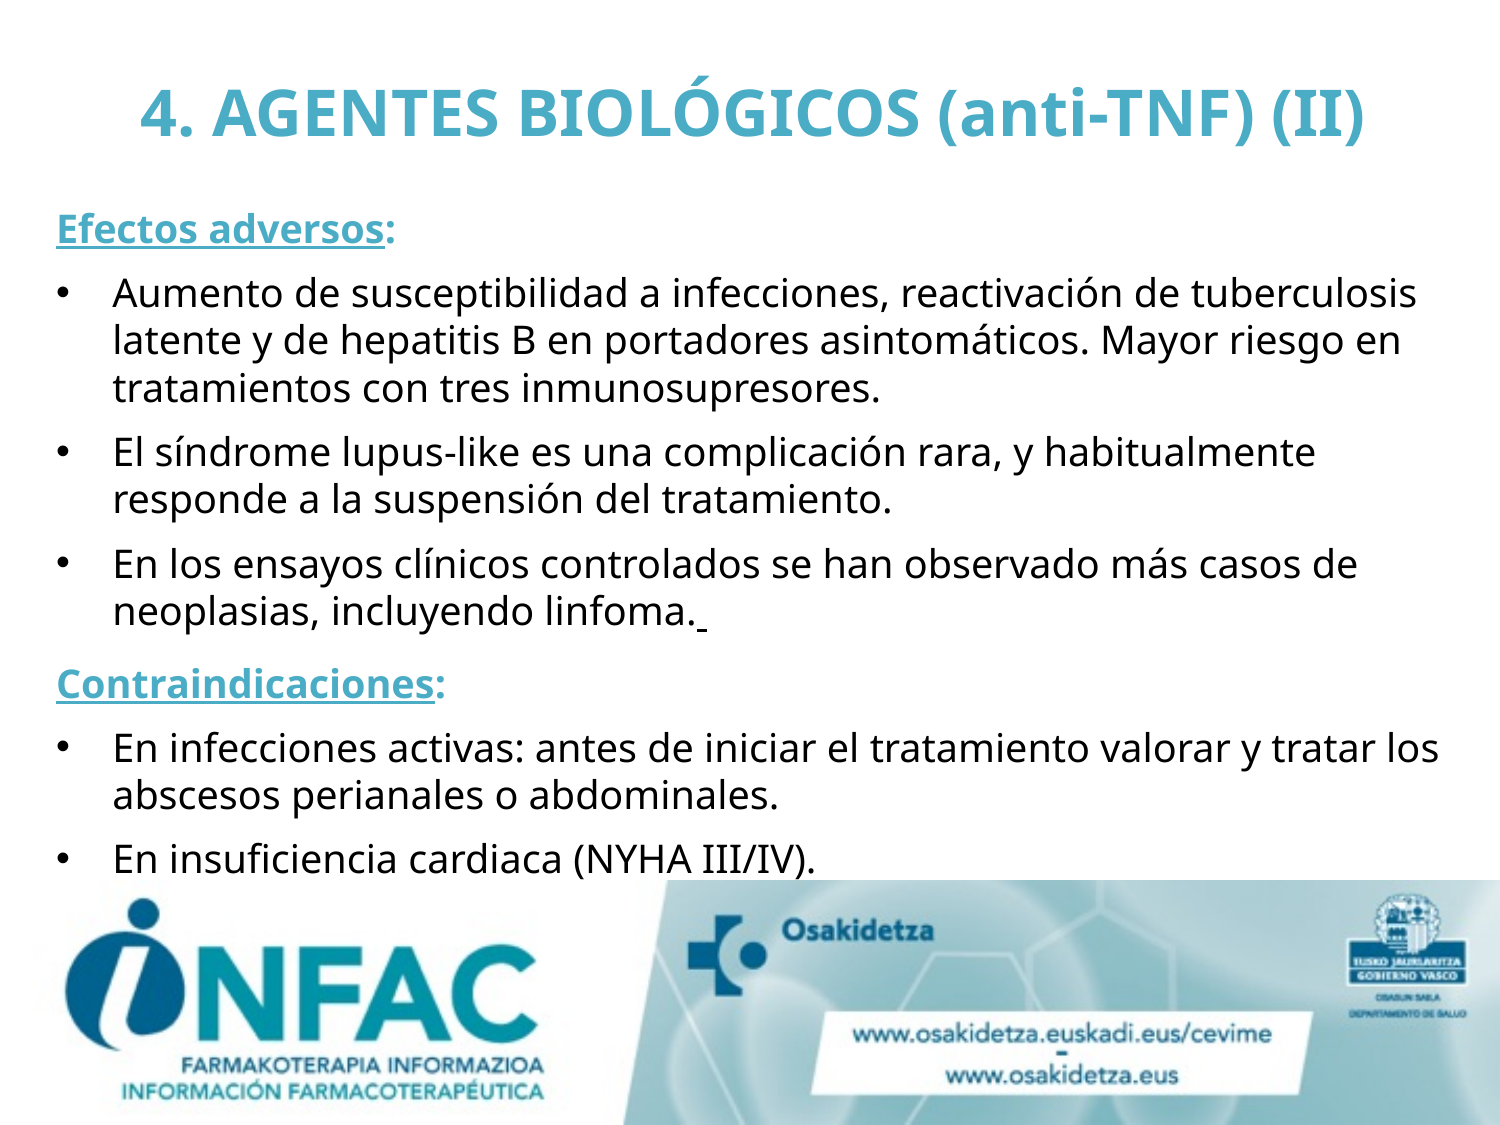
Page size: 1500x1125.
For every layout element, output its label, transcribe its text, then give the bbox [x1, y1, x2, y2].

list Efectos adversos: Aumento de susceptibilidad a infecciones, reactivación de tuberculosis latente y de hepatitis B en portadores asintomáticos. Mayor riesgo en tratamientos con tres inmunosupresores. El síndrome lupus-like es una complicación rara, y habitualmente responde a la suspensión del tratamiento. En los ensayos clínicos controlados se han observado más casos de neoplasias, incluyendo linfoma. Contraindicaciones: En infecciones activas: antes de iniciar el tratamiento valorar y tratar los abscesos perianales o abdominales. En insuficiencia cardiaca (NYHA III/IV). [41, 203, 1471, 953]
title 4. AGENTES BIOLÓGICOS (anti-TNF) (II) [23, 19, 1483, 203]
picture [1, 880, 1500, 1125]
